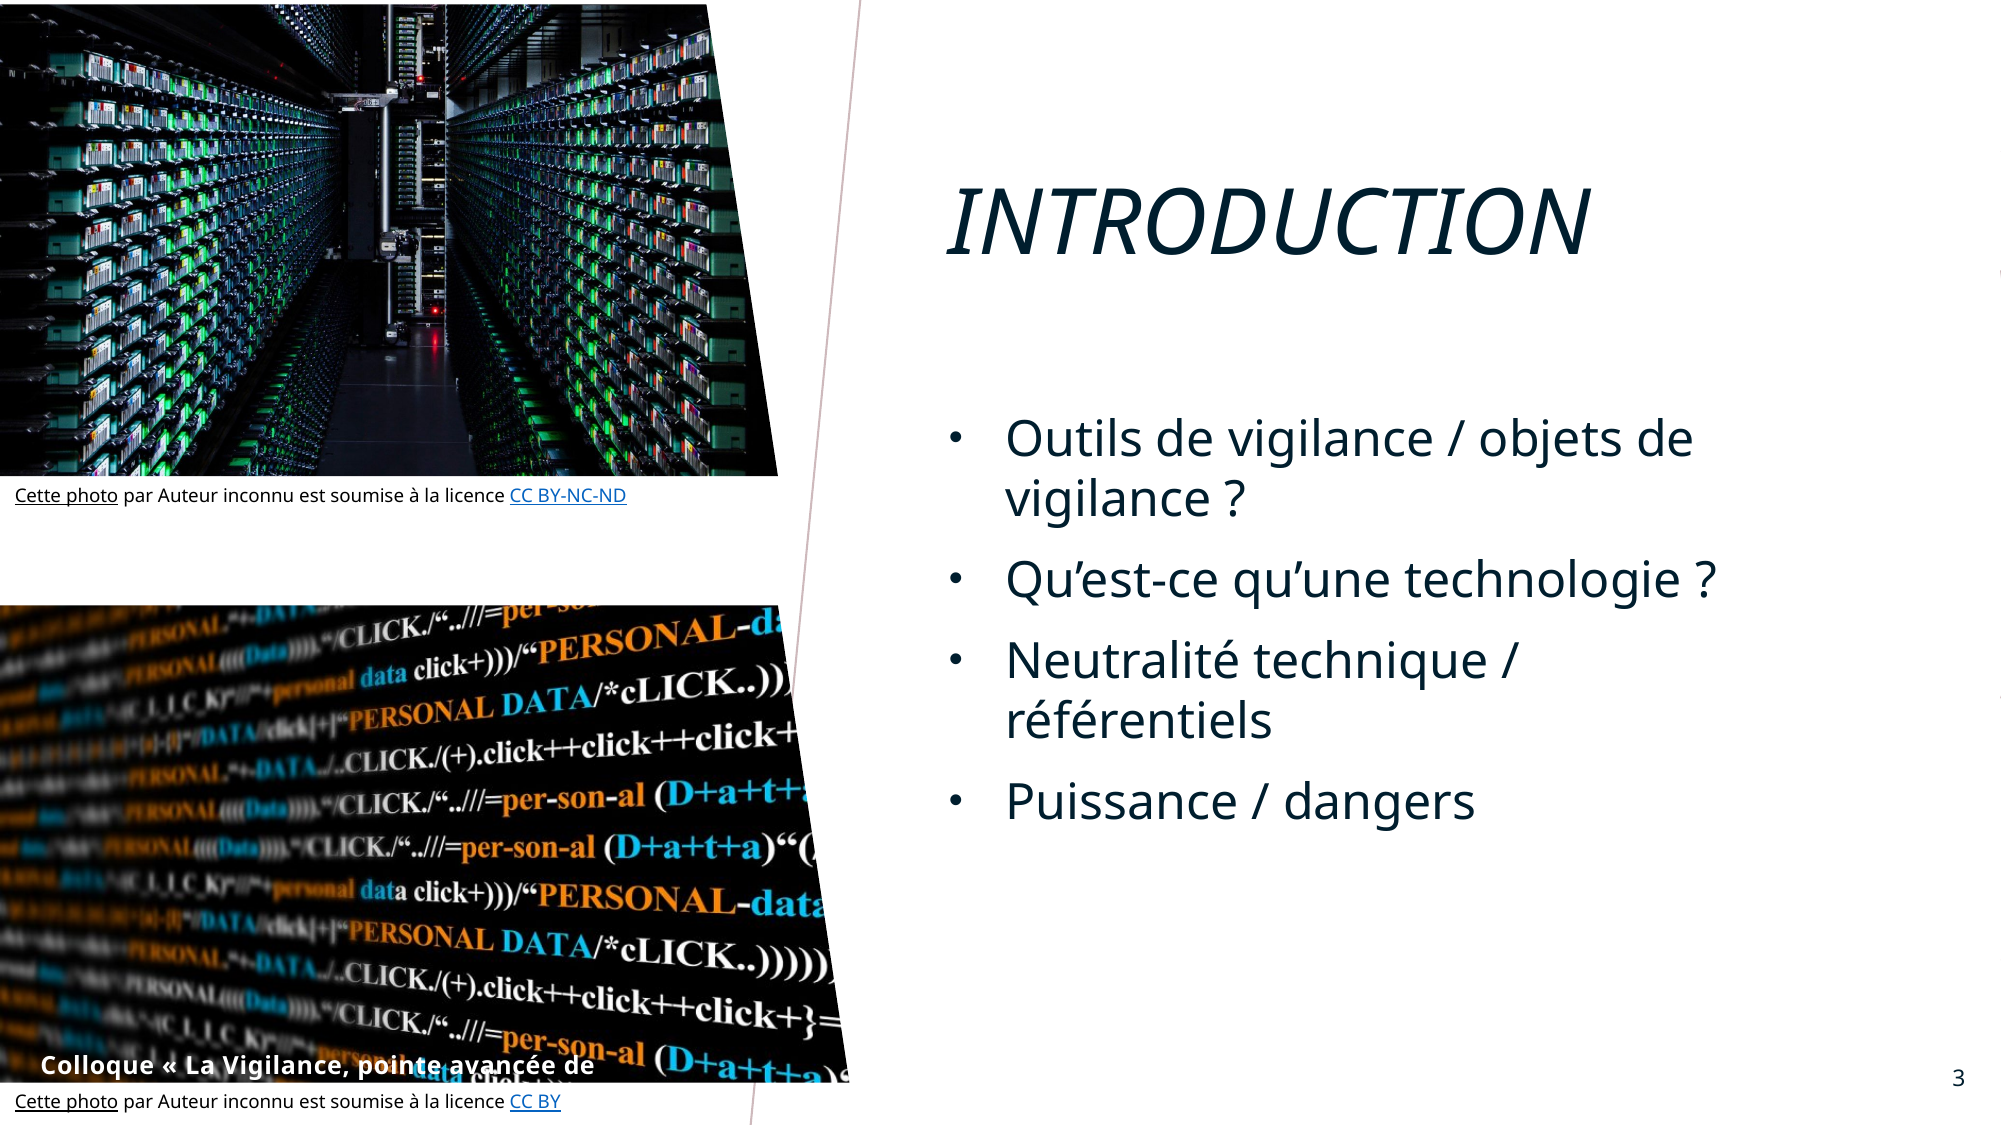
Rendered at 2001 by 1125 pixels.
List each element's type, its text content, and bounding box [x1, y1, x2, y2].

picture [0, 4, 778, 477]
slide_number 3 [1903, 1049, 1981, 1110]
title Introduction [934, 91, 1813, 358]
list Outils de vigilance / objets de vigilance ? Qu’est-ce qu’une technologie ? Neutralité technique / référentiels Puissance / dangers [934, 358, 1813, 879]
text_box Cette photo par Auteur inconnu est soumise à la licence CC BY-NC-ND [0, 477, 778, 517]
picture [0, 605, 850, 1083]
text_box Cette photo par Auteur inconnu est soumise à la licence CC BY [0, 1083, 850, 1123]
